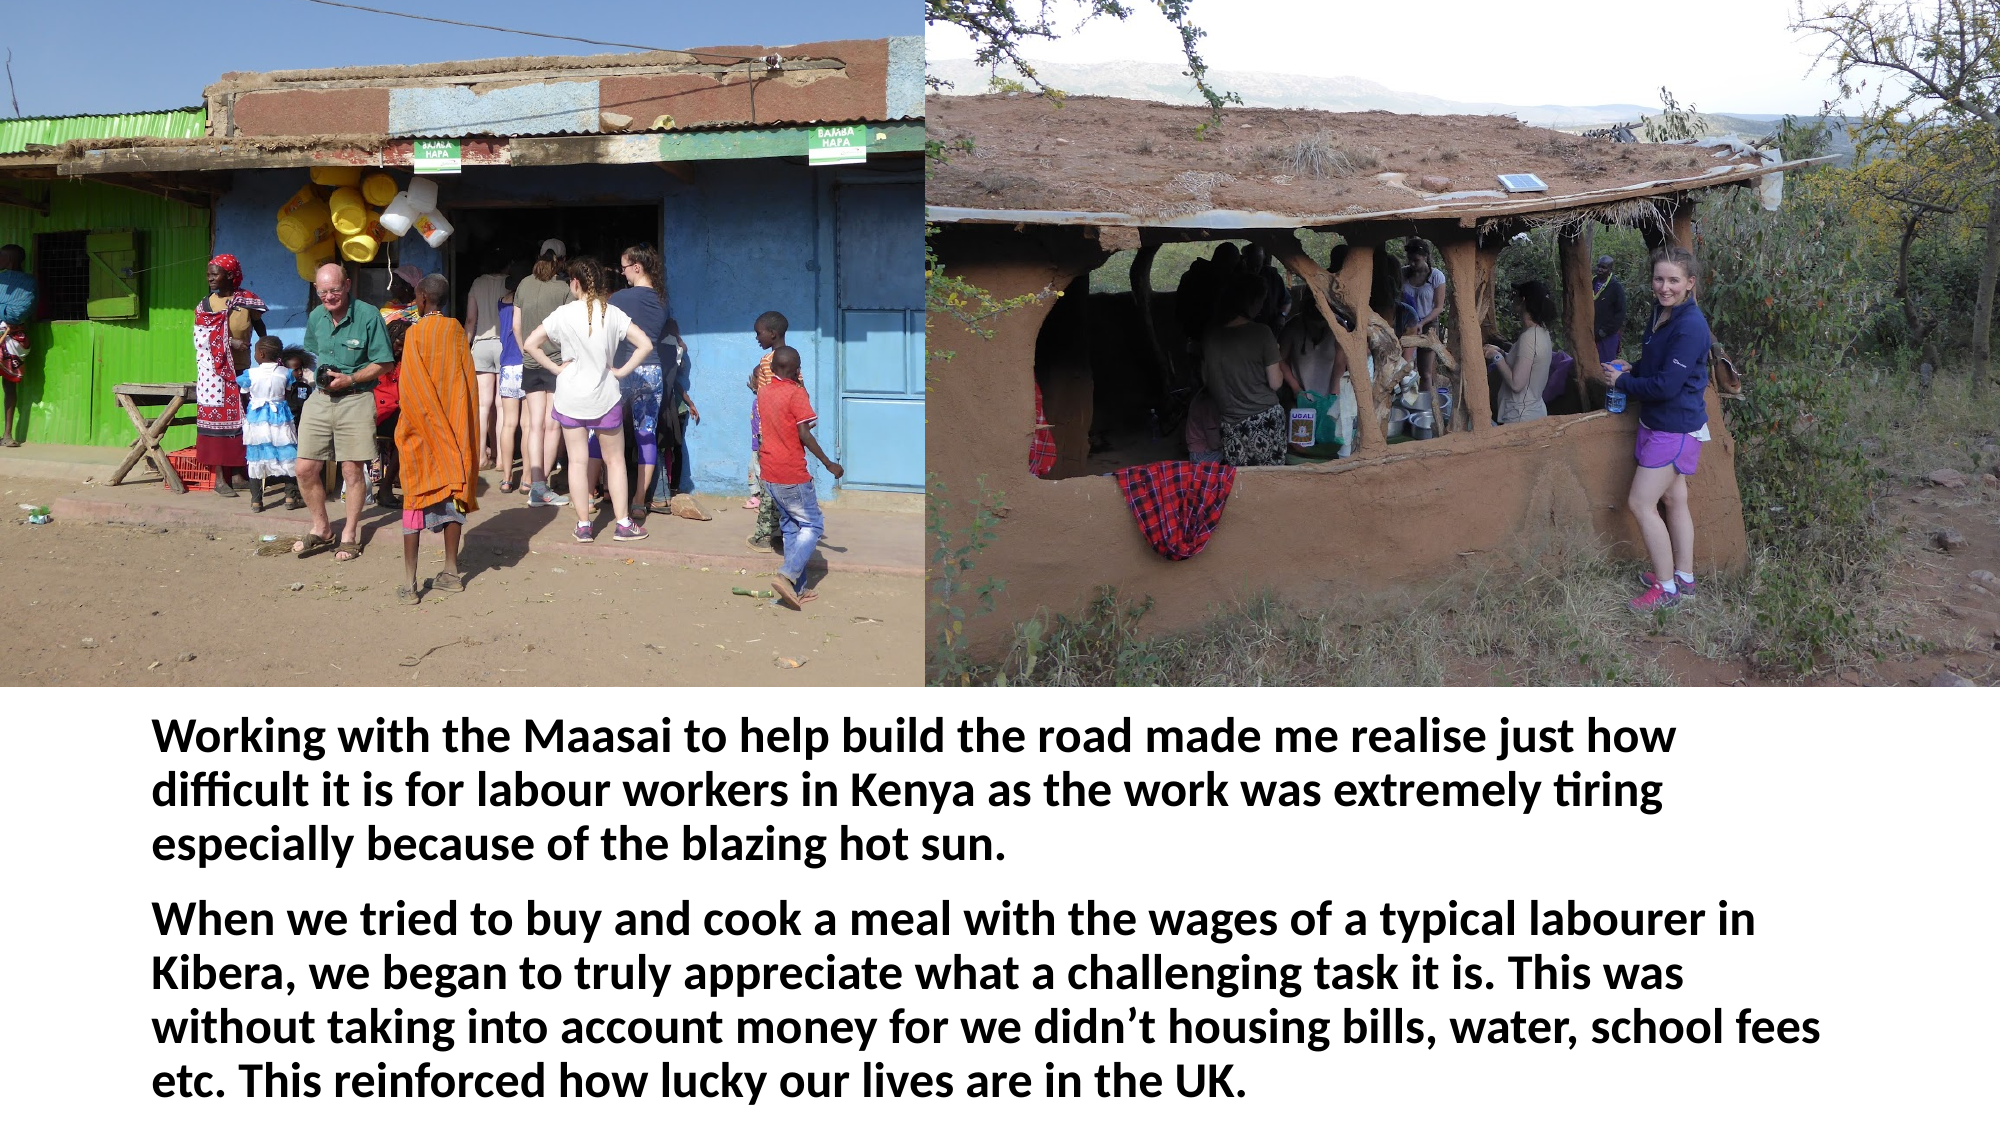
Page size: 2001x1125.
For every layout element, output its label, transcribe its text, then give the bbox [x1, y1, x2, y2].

list Working with the Maasai to help build the road made me realise just how difficult it is for labour workers in Kenya as the work was extremely tiring especially because of the blazing hot sun. When we tried to buy and cook a meal with the wages of a typical labourer in Kibera, we began to truly appreciate what a challenging task it is. This was without taking into account money for we didn’t housing bills, water, school fees etc. This reinforced how lucky our lives are in the UK. [136, 701, 1862, 1125]
picture [0, 0, 2000, 687]
